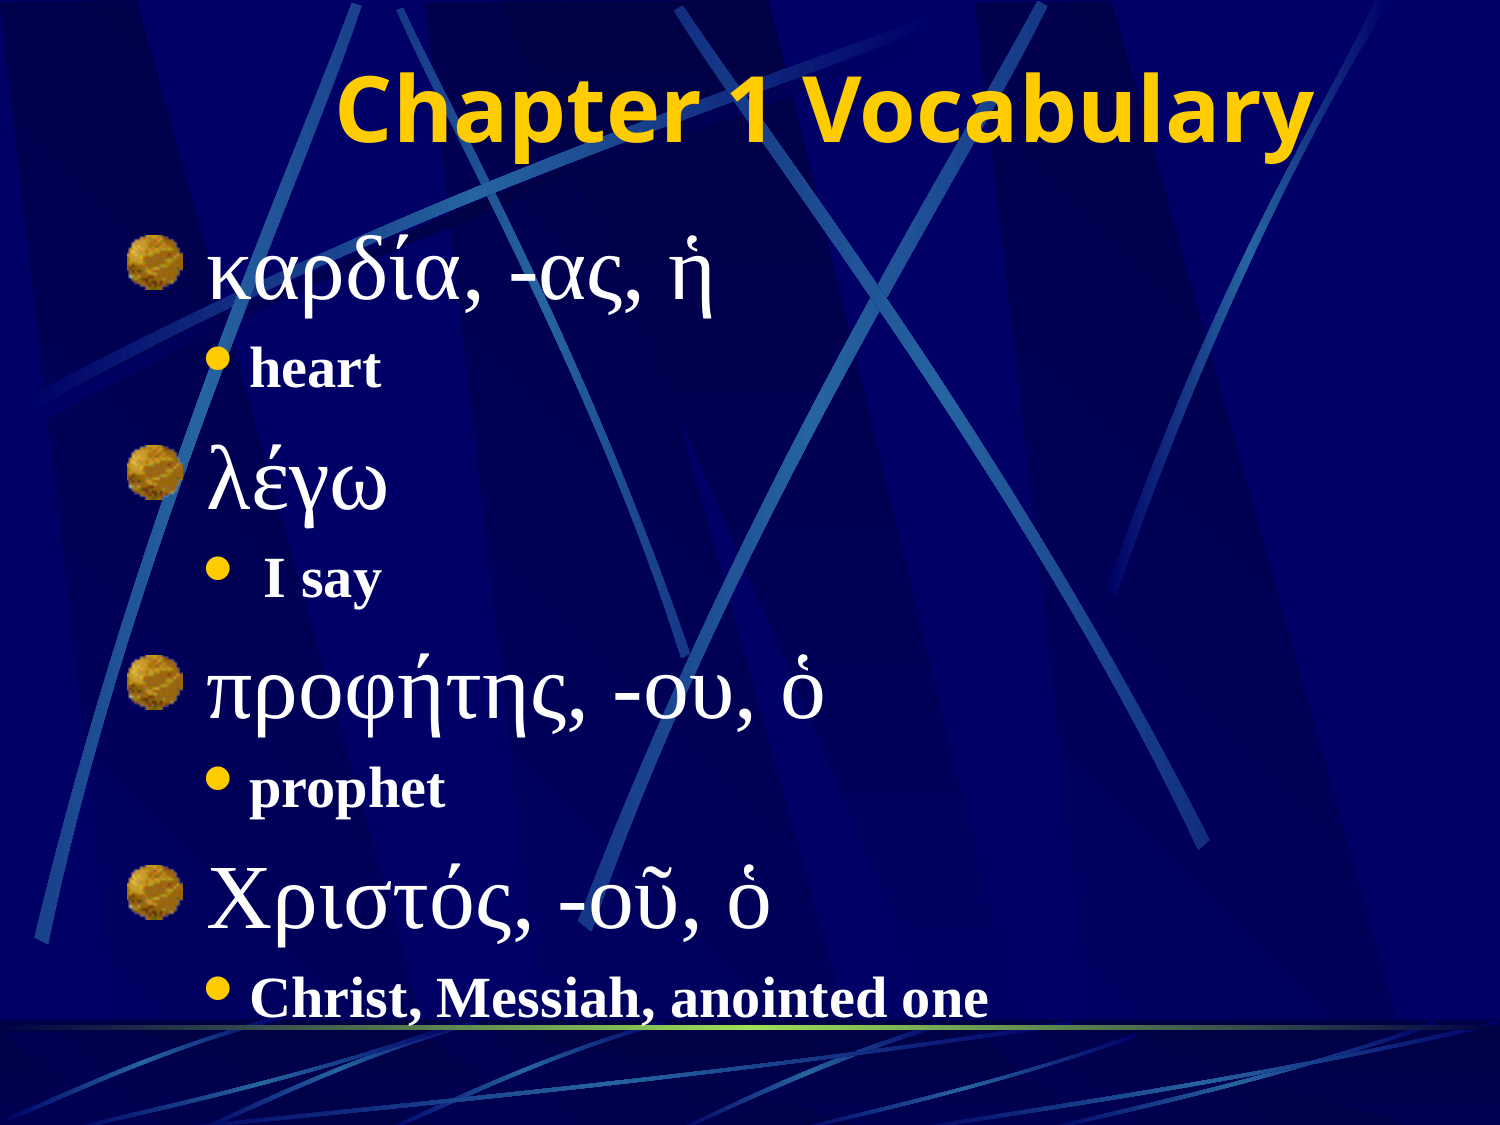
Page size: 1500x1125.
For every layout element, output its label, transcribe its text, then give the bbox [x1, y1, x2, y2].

list καρδία, -ας, ἡ heart λέγω I say προφήτης, -ου, ὁ prophet Χριστός, -οῦ, ὁ Christ, Messiah, anointed one [112, 200, 1388, 875]
title Chapter 1 Vocabulary [187, 12, 1463, 200]
picture [127, 655, 183, 710]
picture [127, 865, 183, 920]
picture [127, 445, 183, 500]
picture [127, 235, 183, 290]
